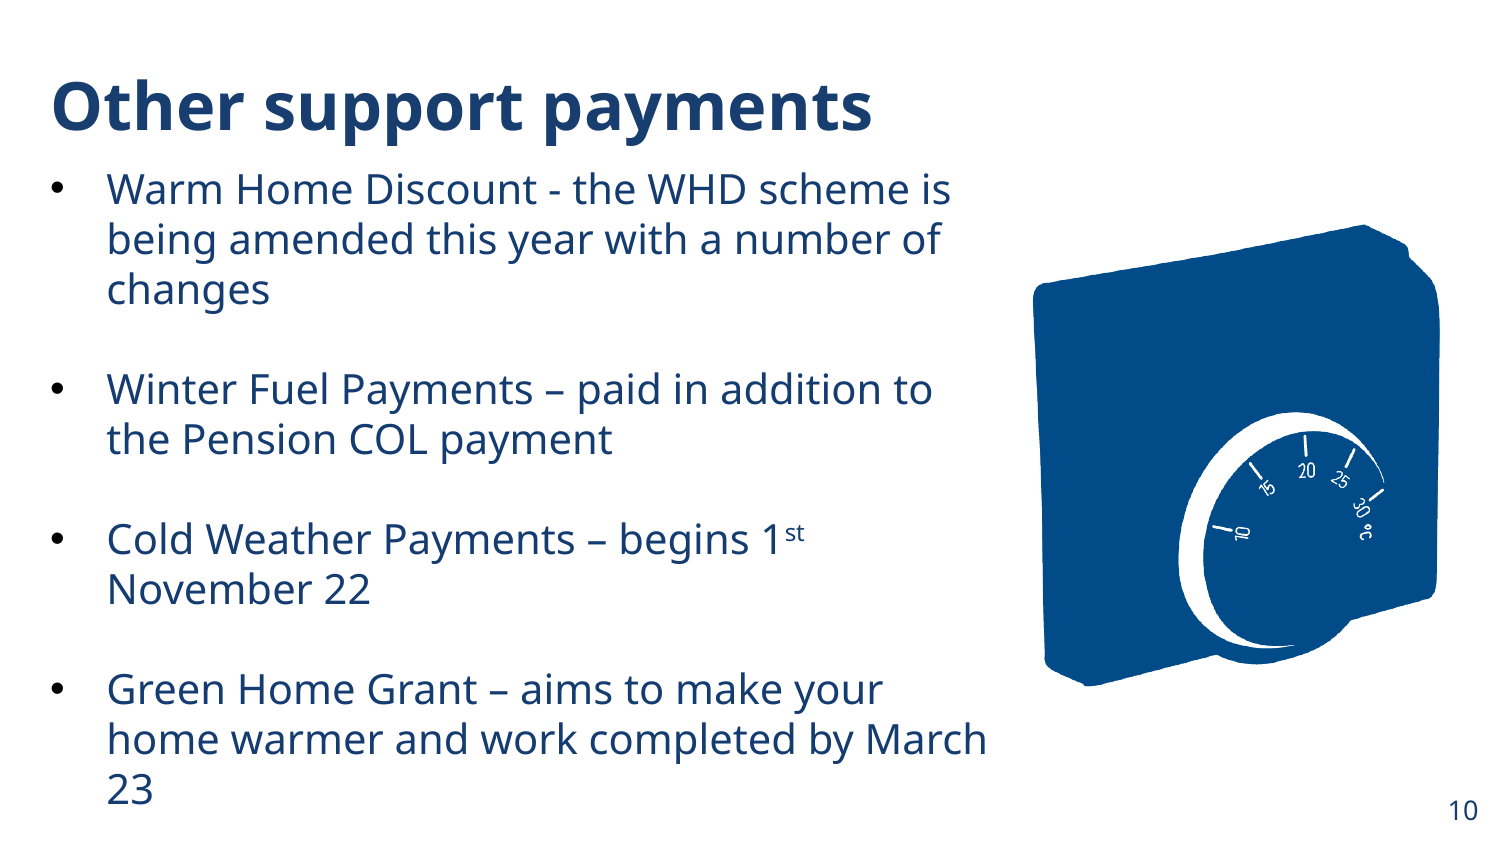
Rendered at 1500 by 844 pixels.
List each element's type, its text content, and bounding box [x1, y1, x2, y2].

title Other support payments [35, 33, 936, 147]
text_box Warm Home Discount - the WHD scheme is being amended this year with a number of changes Winter Fuel Payments – paid in addition to the Pension COL payment Cold Weather Payments – begins 1st November 22 Green Home Grant – aims to make your home warmer and work completed by March 23 [35, 147, 932, 822]
picture [937, 33, 1500, 844]
